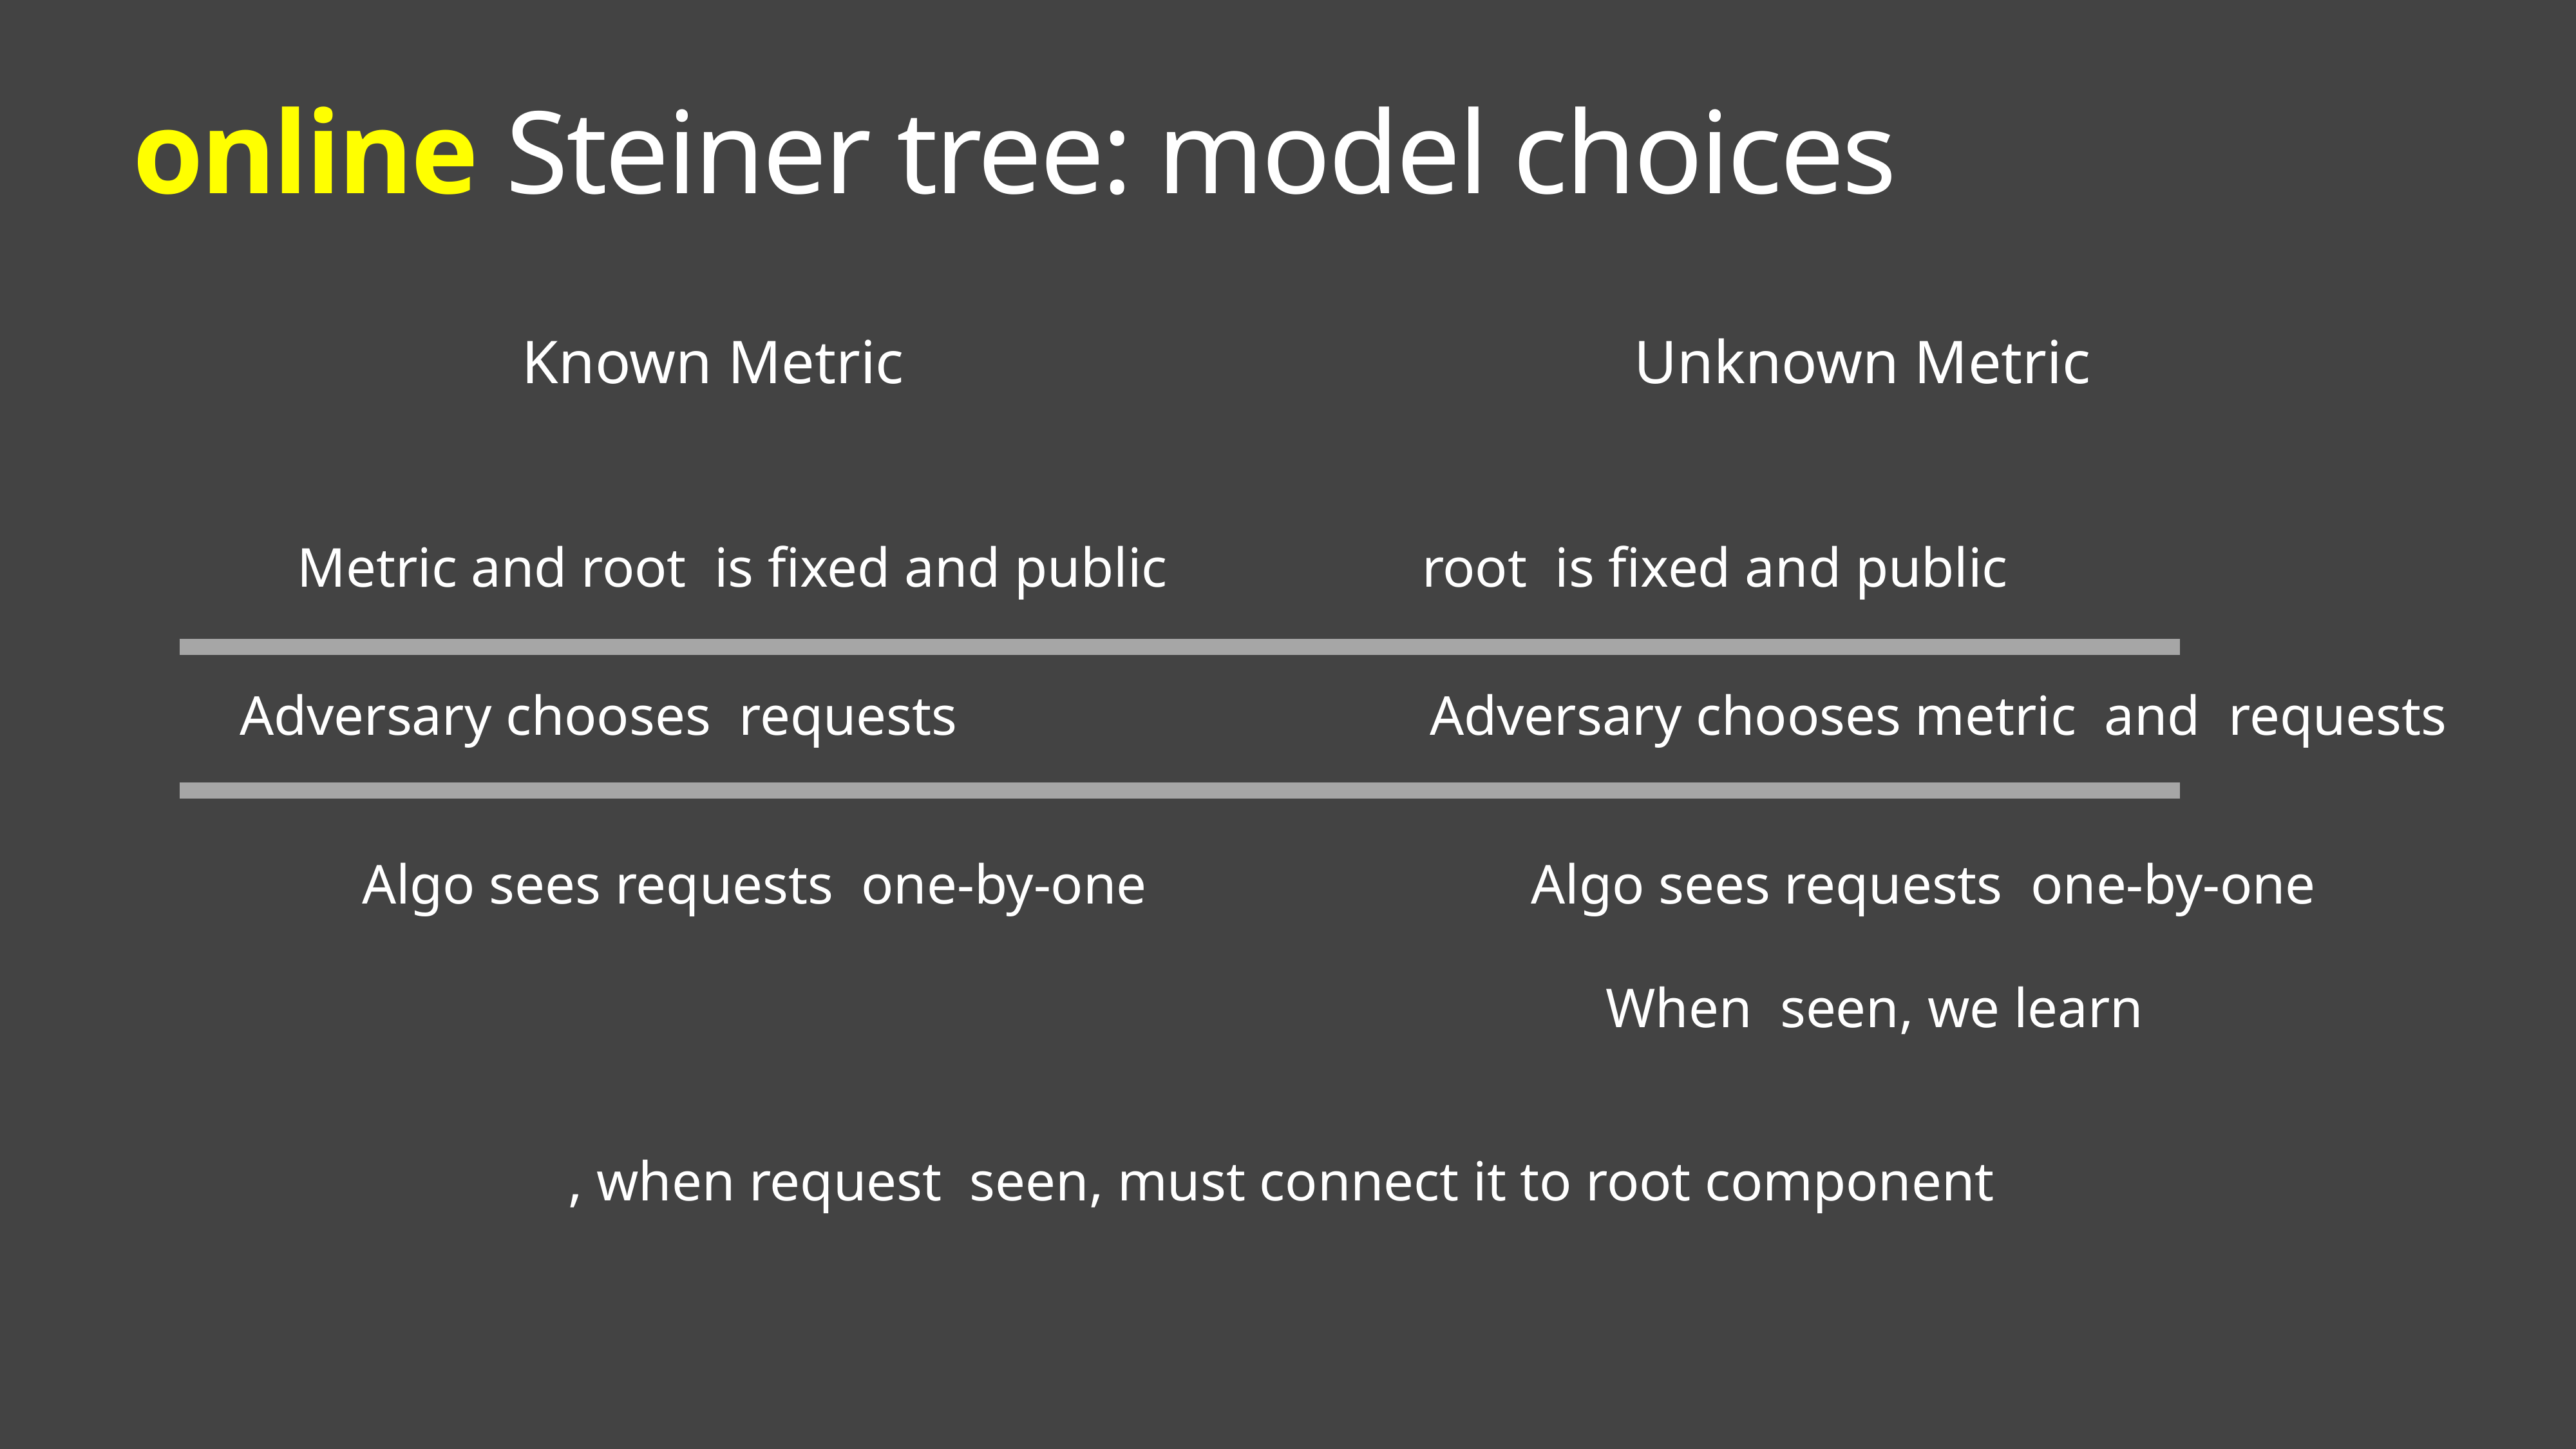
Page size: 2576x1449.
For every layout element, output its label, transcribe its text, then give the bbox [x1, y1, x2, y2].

text_box Known Metric [516, 319, 910, 401]
text_box Unknown Metric [1629, 319, 2097, 401]
title online Steiner tree: model choices [127, 100, 2449, 253]
